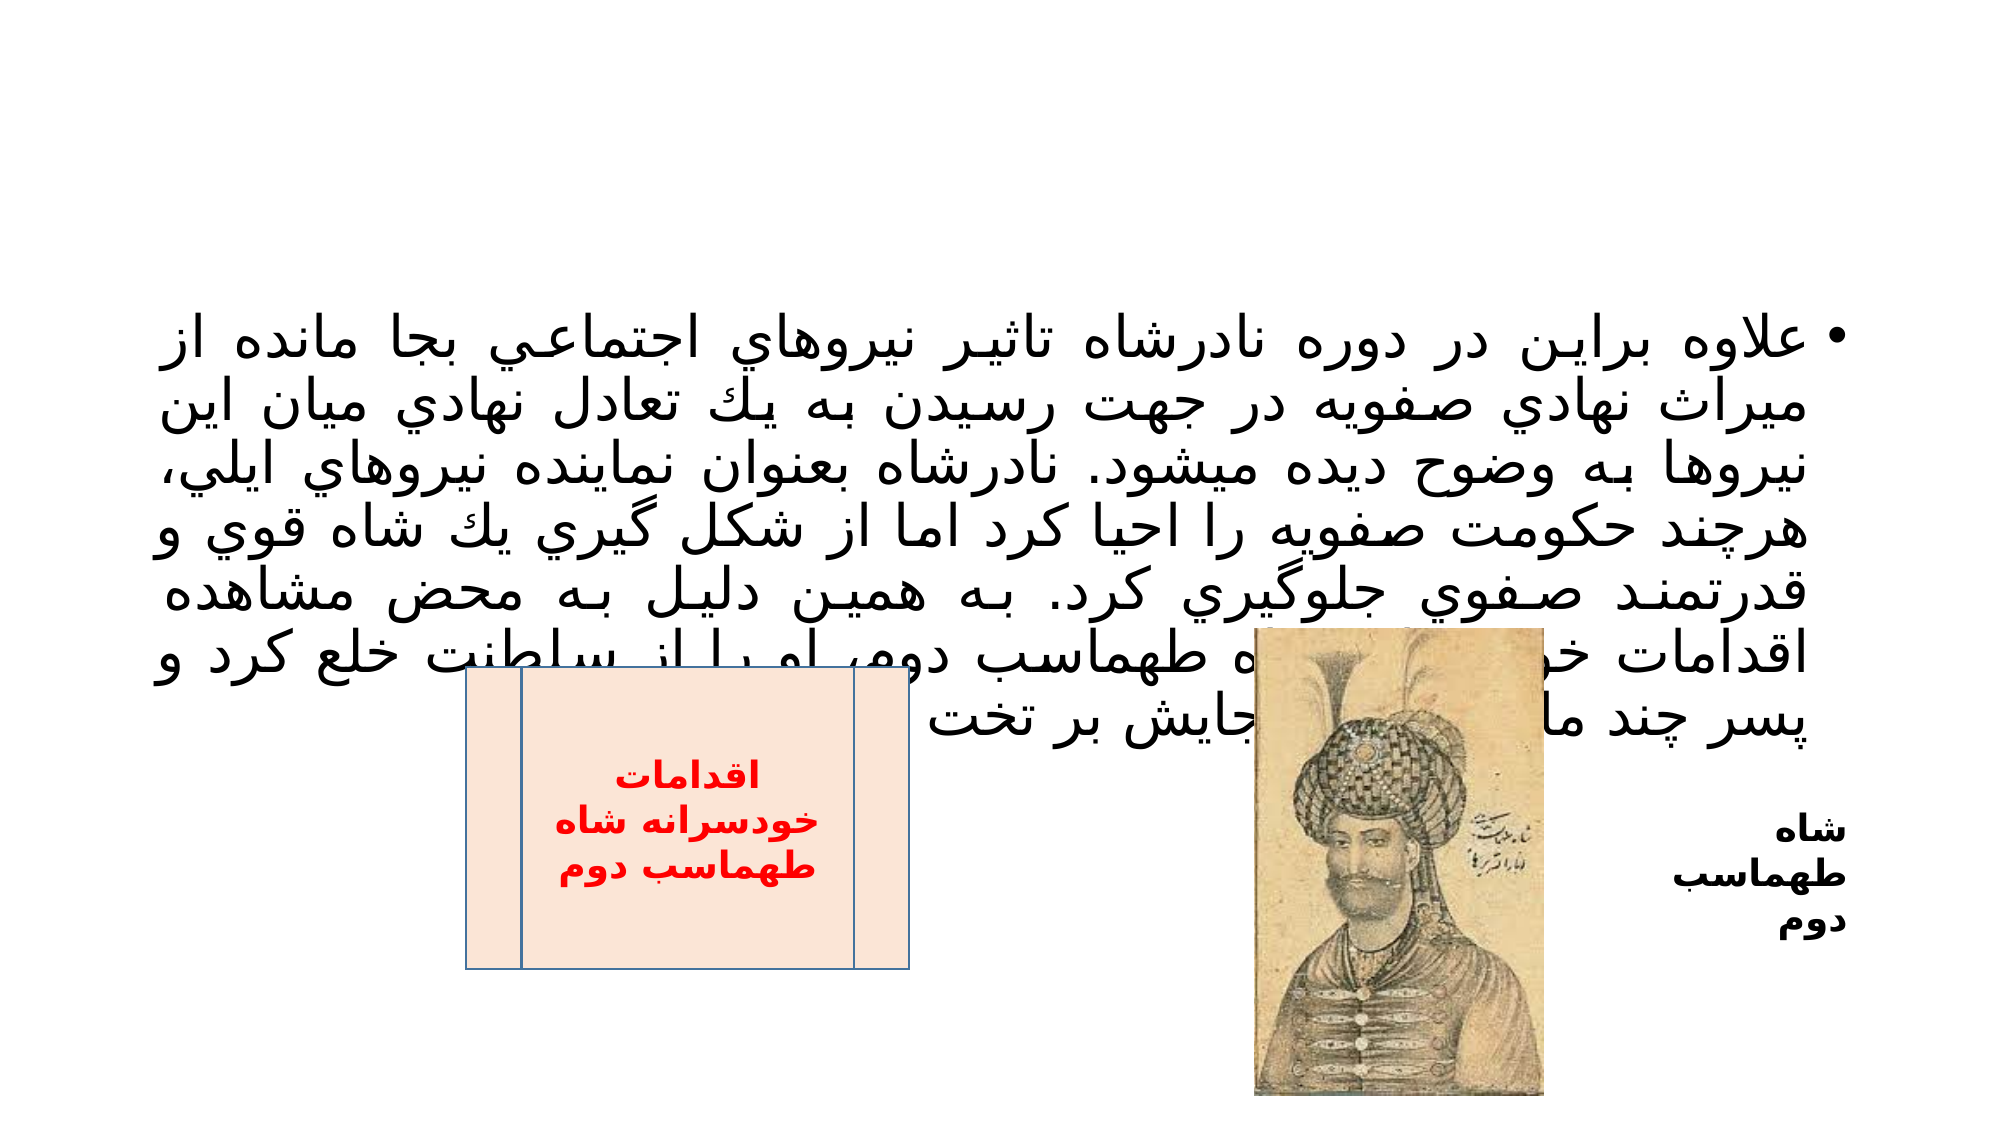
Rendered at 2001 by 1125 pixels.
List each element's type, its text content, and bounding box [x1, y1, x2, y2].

text_box شاه طهماسب دوم [1578, 796, 1863, 946]
picture [1254, 628, 1544, 1097]
list علاوه براين در دوره نادرشاه تاثير نيروهاي اجتماعي بجا مانده از ميراث نهادي صفويه در جهت رسيدن به يك تعادل نهادي ميان اين نيروها به وضوح ديده ميشود. نادرشاه بعنوان نماينده نيروهاي ايلي، هرچند حكومت صفويه را احيا كرد اما از شكل گيري يك شاه قوي و قدرتمند صفوي جلوگيري كرد. به همين دليل به محض مشاهده اقدامات خودسرانه شاه طهماسب دوم، او را از سلطنت خلع كرد و پسر چند ماهه او را به جايش بر تخت نشاند [137, 299, 1863, 1014]
text_box اقدامات خودسرانه شاه طهماسب دوم [465, 666, 910, 970]
